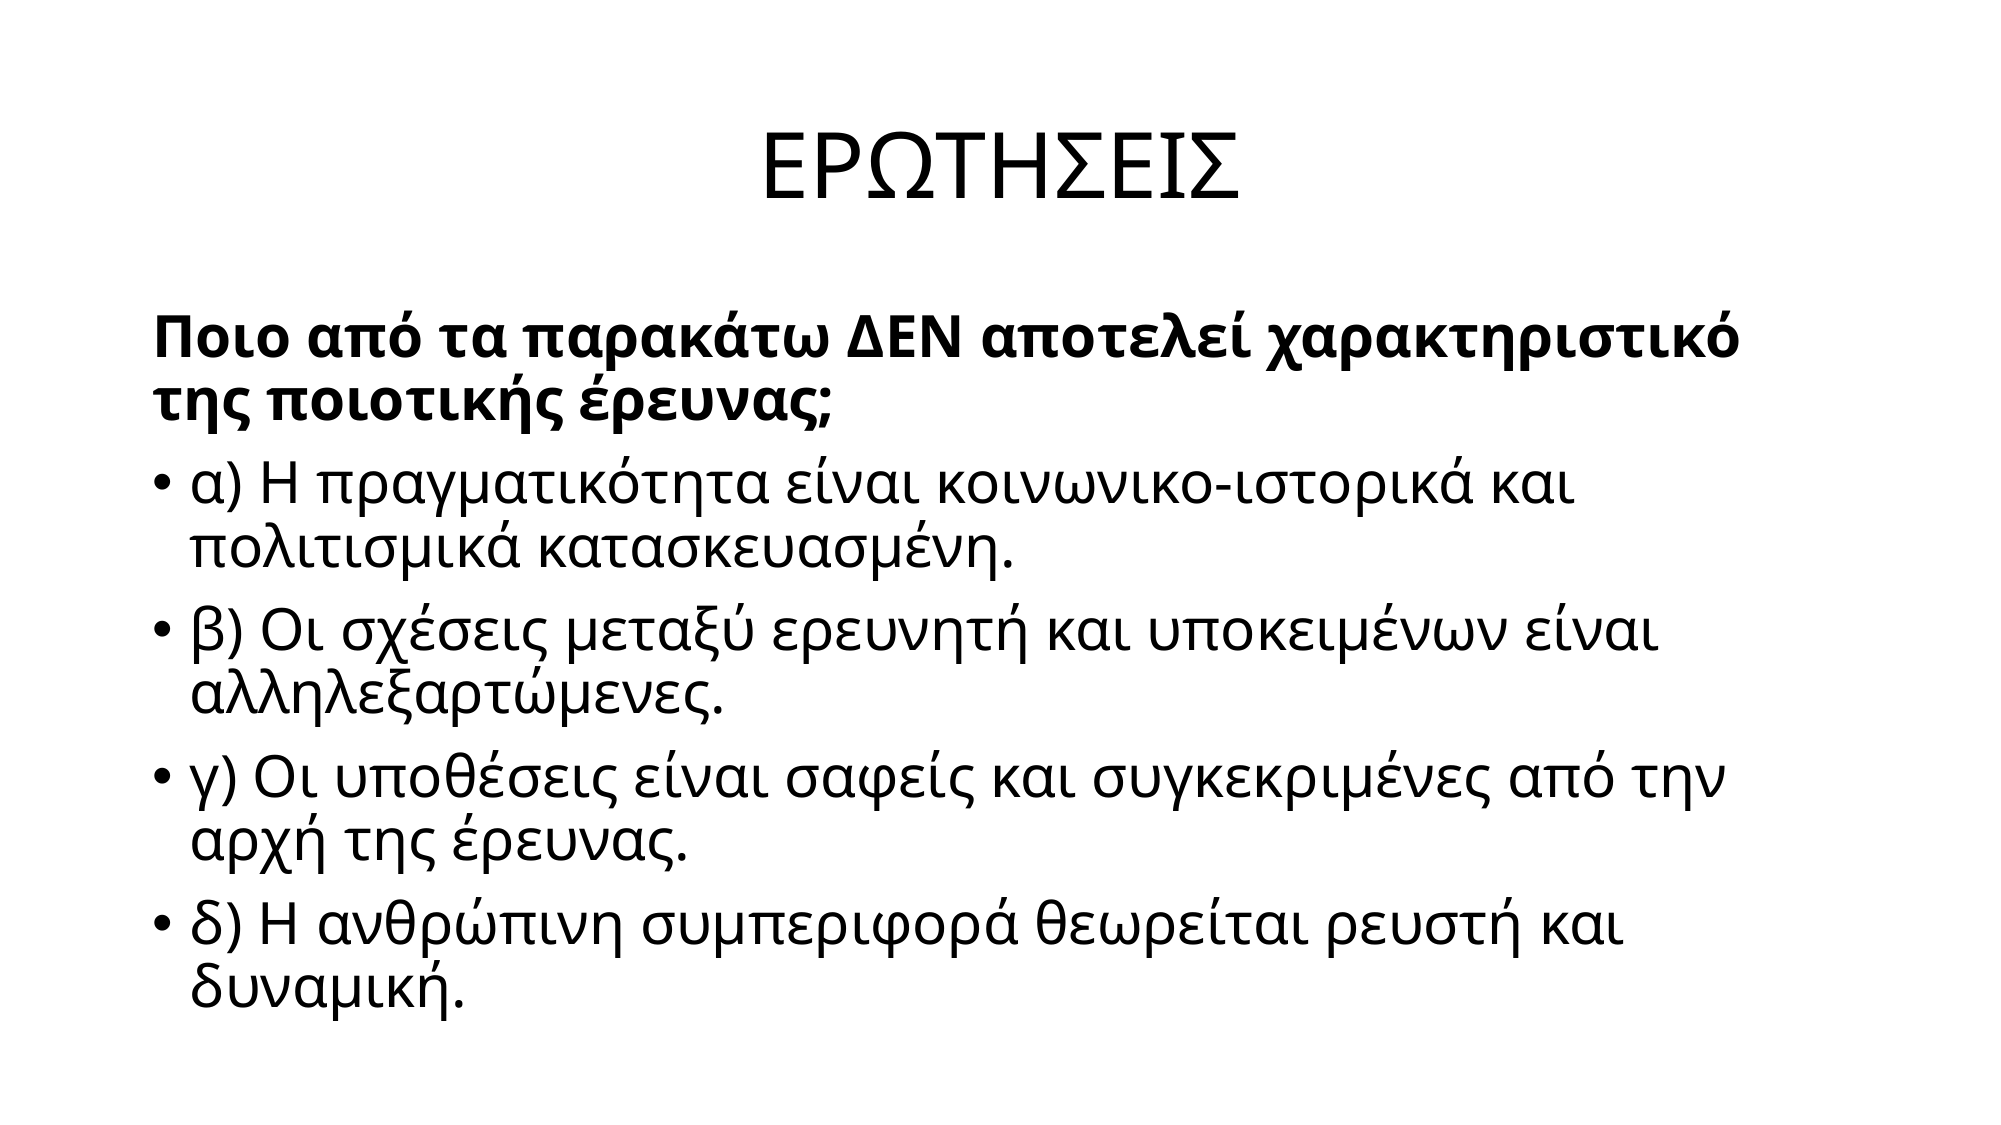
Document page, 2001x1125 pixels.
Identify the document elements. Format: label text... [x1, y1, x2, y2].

list Ποιο από τα παρακάτω ΔΕΝ αποτελεί χαρακτηριστικό της ποιοτικής έρευνας; α) Η πραγματικότητα είναι κοινωνικο-ιστορικά και πολιτισμικά κατασκευασμένη. β) Οι σχέσεις μεταξύ ερευνητή και υποκειμένων είναι αλληλεξαρτώμενες. γ) Οι υποθέσεις είναι σαφείς και συγκεκριμένες από την αρχή της έρευνας. δ) Η ανθρώπινη συμπεριφορά θεωρείται ρευστή και δυναμική. [137, 299, 1863, 1014]
title ΕΡΩΤΗΣΕΙΣ [137, 59, 1863, 278]
